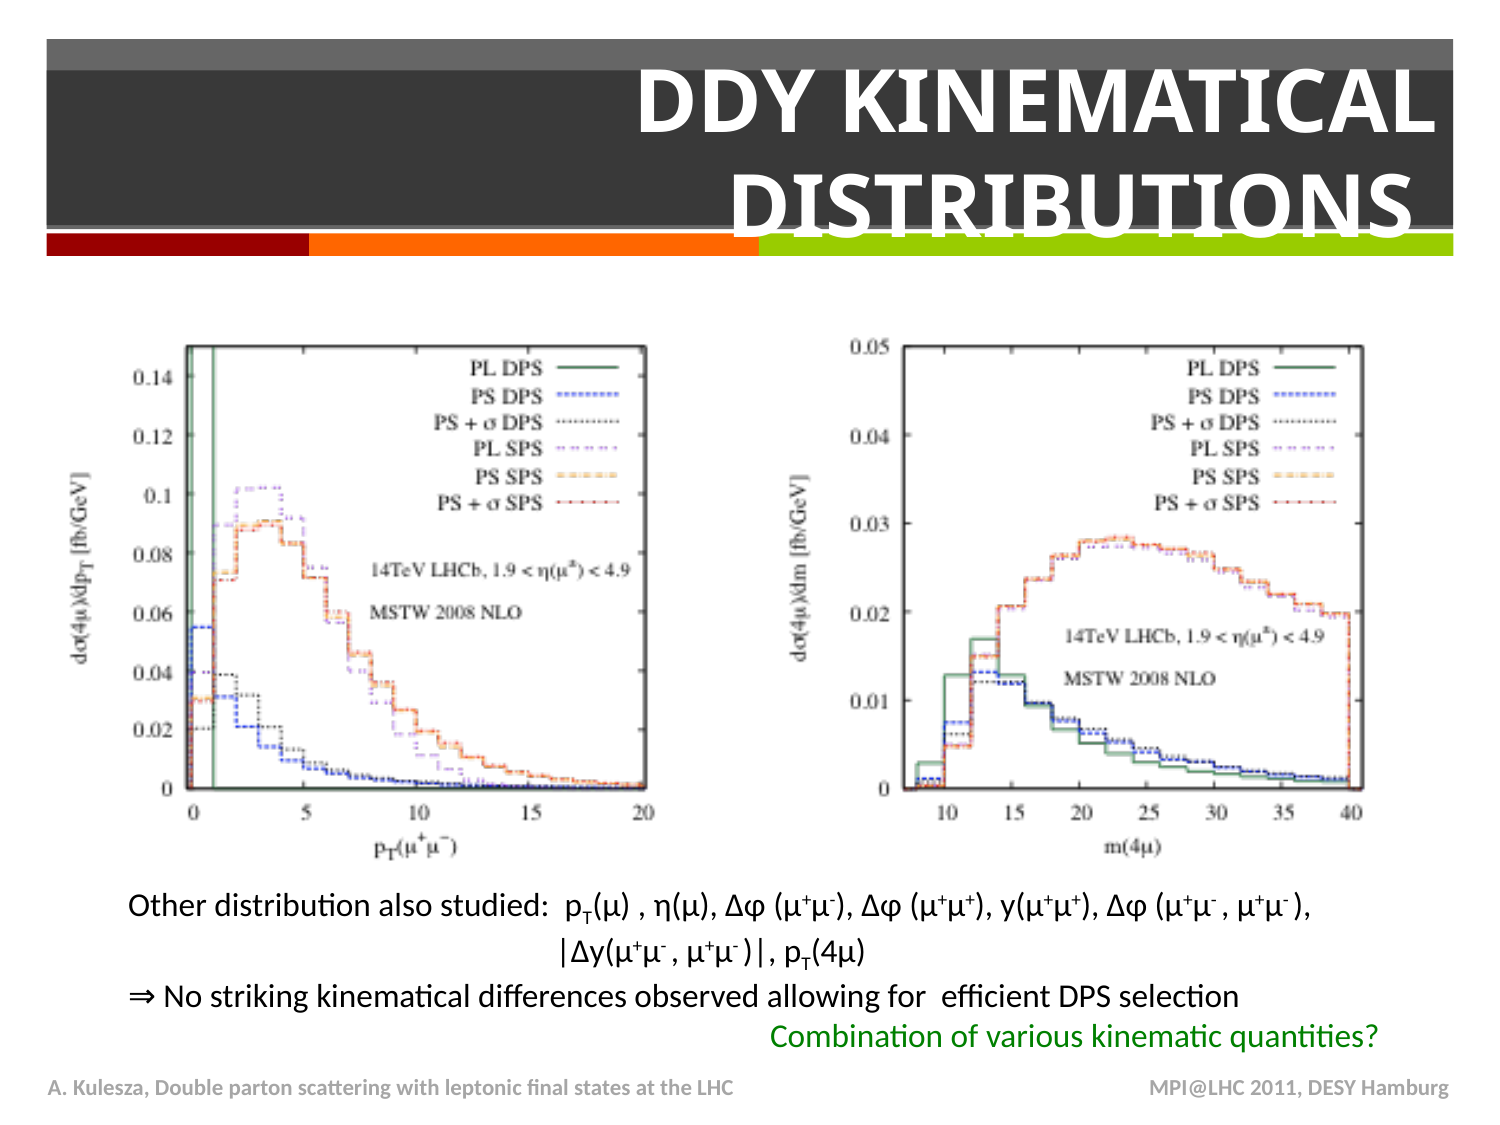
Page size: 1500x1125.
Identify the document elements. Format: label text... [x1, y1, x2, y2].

title DDY kinematical distributions [46, 70, 1454, 230]
text_box Other distribution also studied: pT(μ) , η(μ), Δφ (μ+μ-), Δφ (μ+μ+), y(μ+μ+), Δφ (μ+μ- , μ+μ- ), |Δy(μ+μ- , μ+μ- )|, pT(4μ) ⇒ No striking kinematical differences observed allowing for efficient DPS selection Combination of various kinematic quantities? [113, 876, 1396, 1062]
slide_number MPI@LHC 2011, DESY Hamburg [1114, 1055, 1465, 1116]
footer A. Kulesza, Double parton scattering with leptonic final states at the LHC [32, 1055, 1038, 1116]
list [65, 259, 712, 913]
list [783, 259, 1430, 913]
